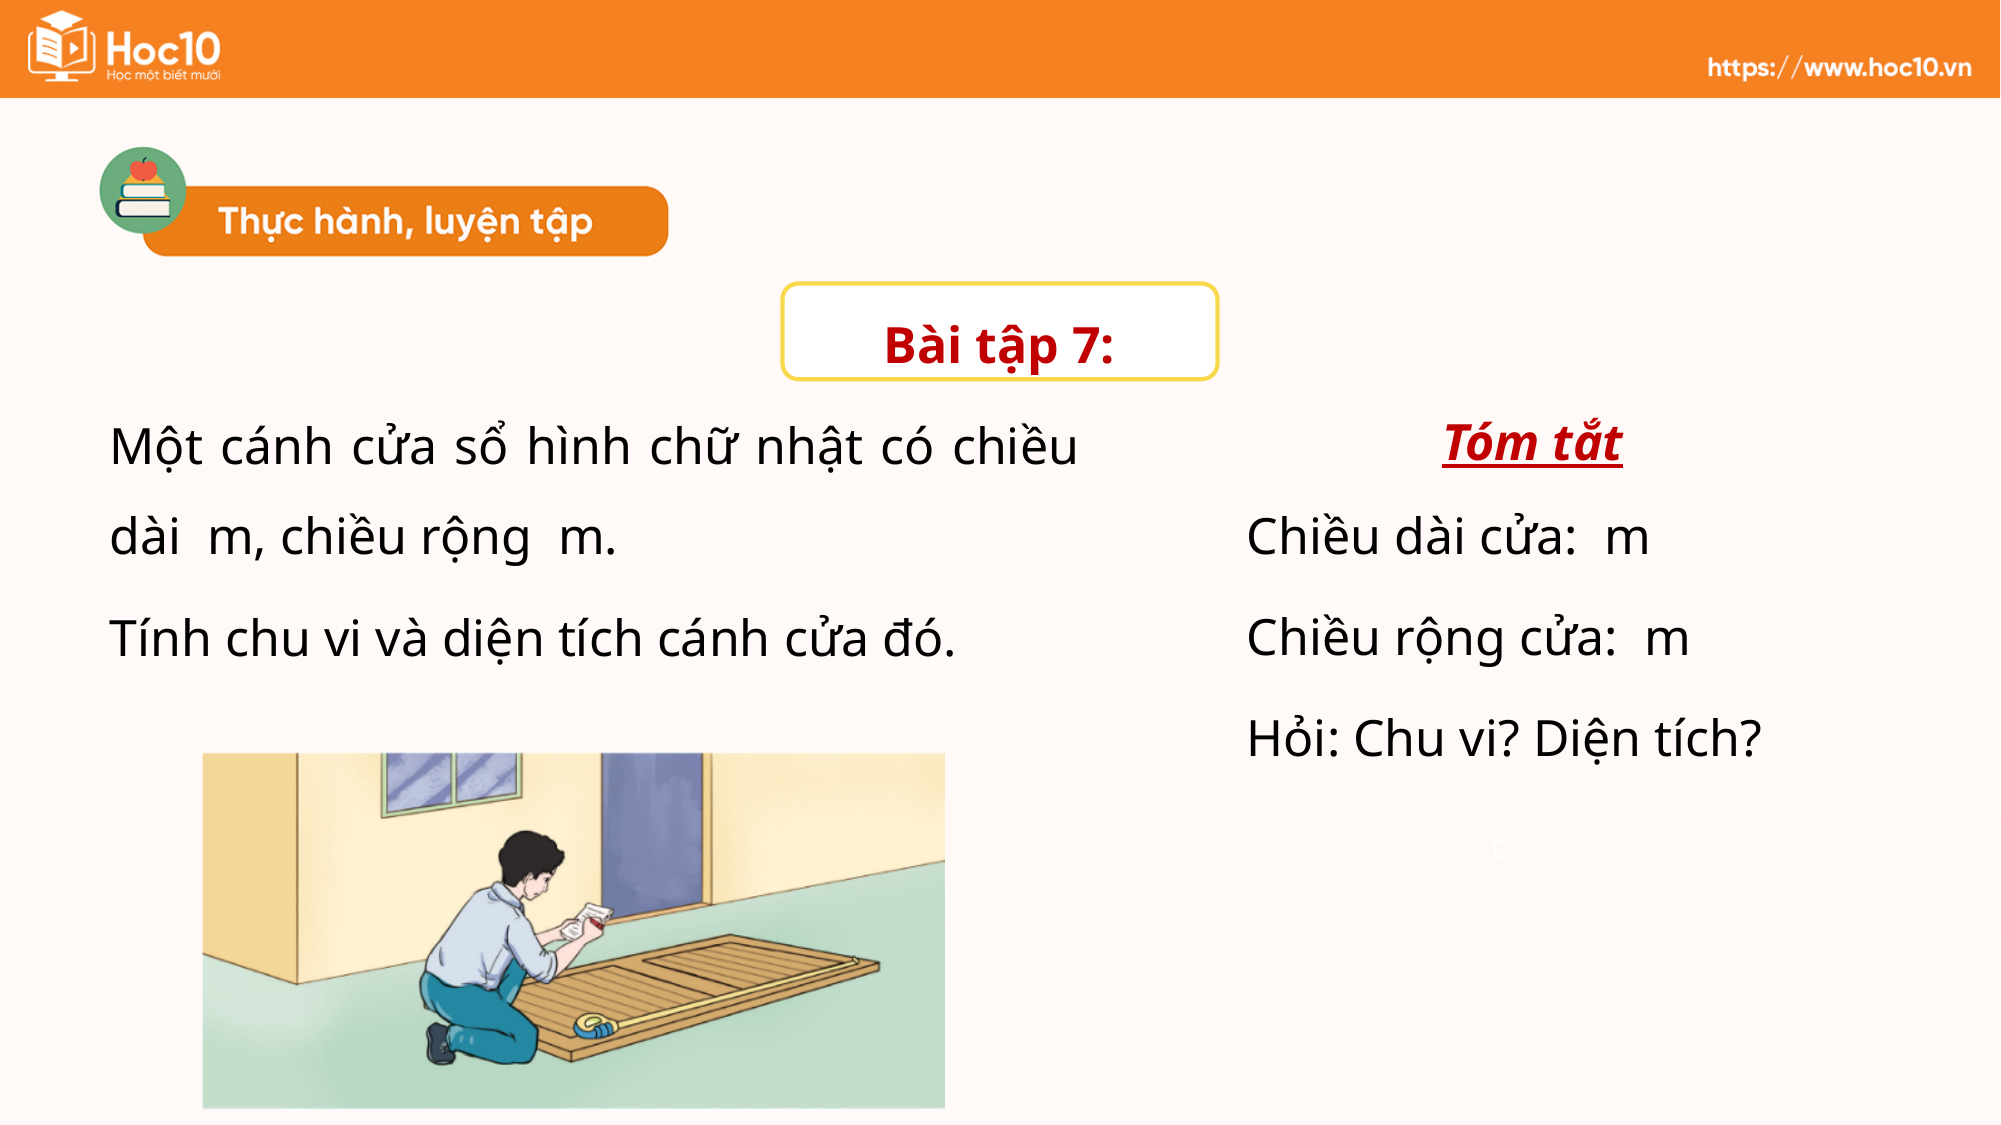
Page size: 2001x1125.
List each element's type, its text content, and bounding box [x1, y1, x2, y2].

picture [0, 0, 2001, 1125]
text_box c [999, 561, 2000, 1125]
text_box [782, 275, 1218, 380]
text_box Tóm tắt [1411, 373, 1655, 478]
